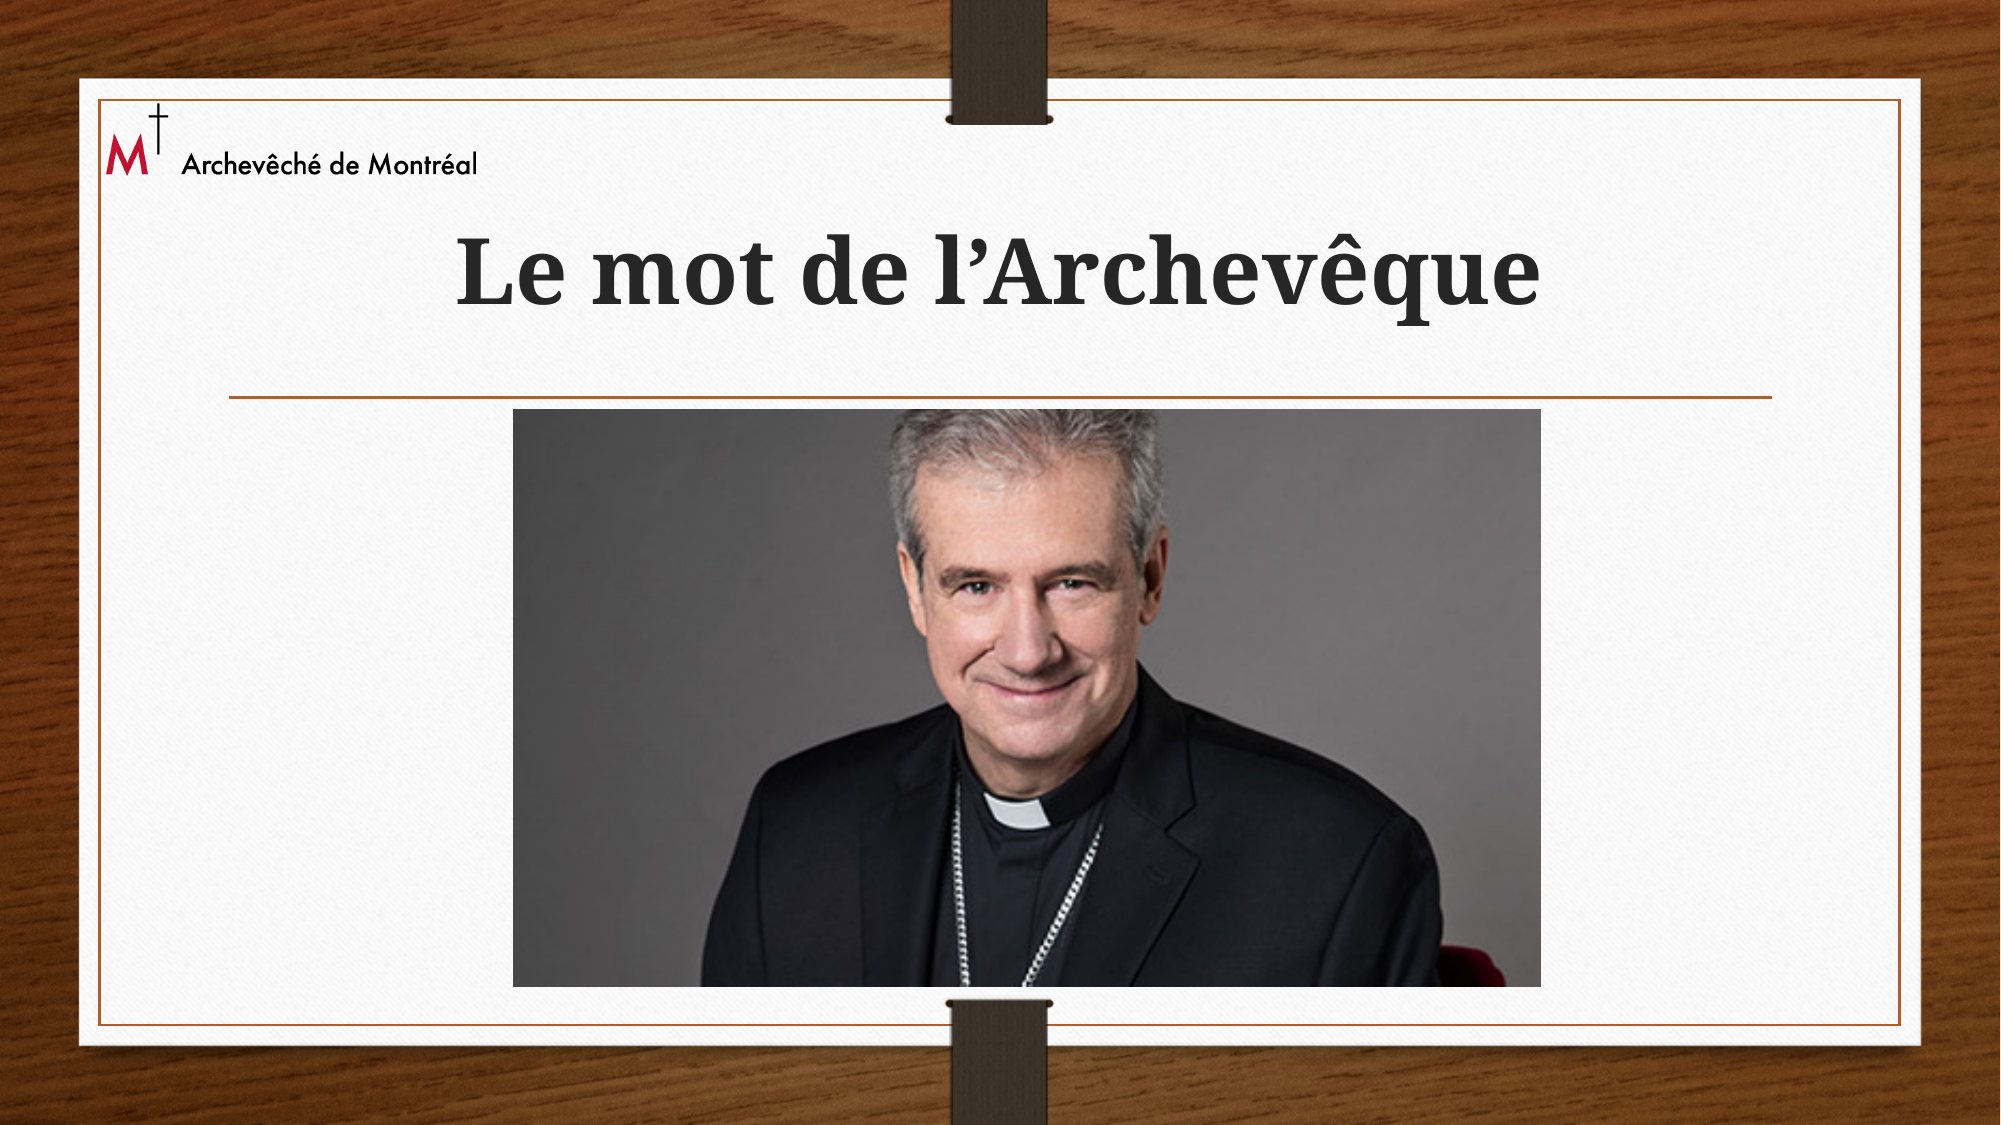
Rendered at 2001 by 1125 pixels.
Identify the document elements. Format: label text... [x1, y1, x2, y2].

title Le mot de l’Archevêque [211, 160, 1788, 376]
picture [0, 0, 2001, 1125]
